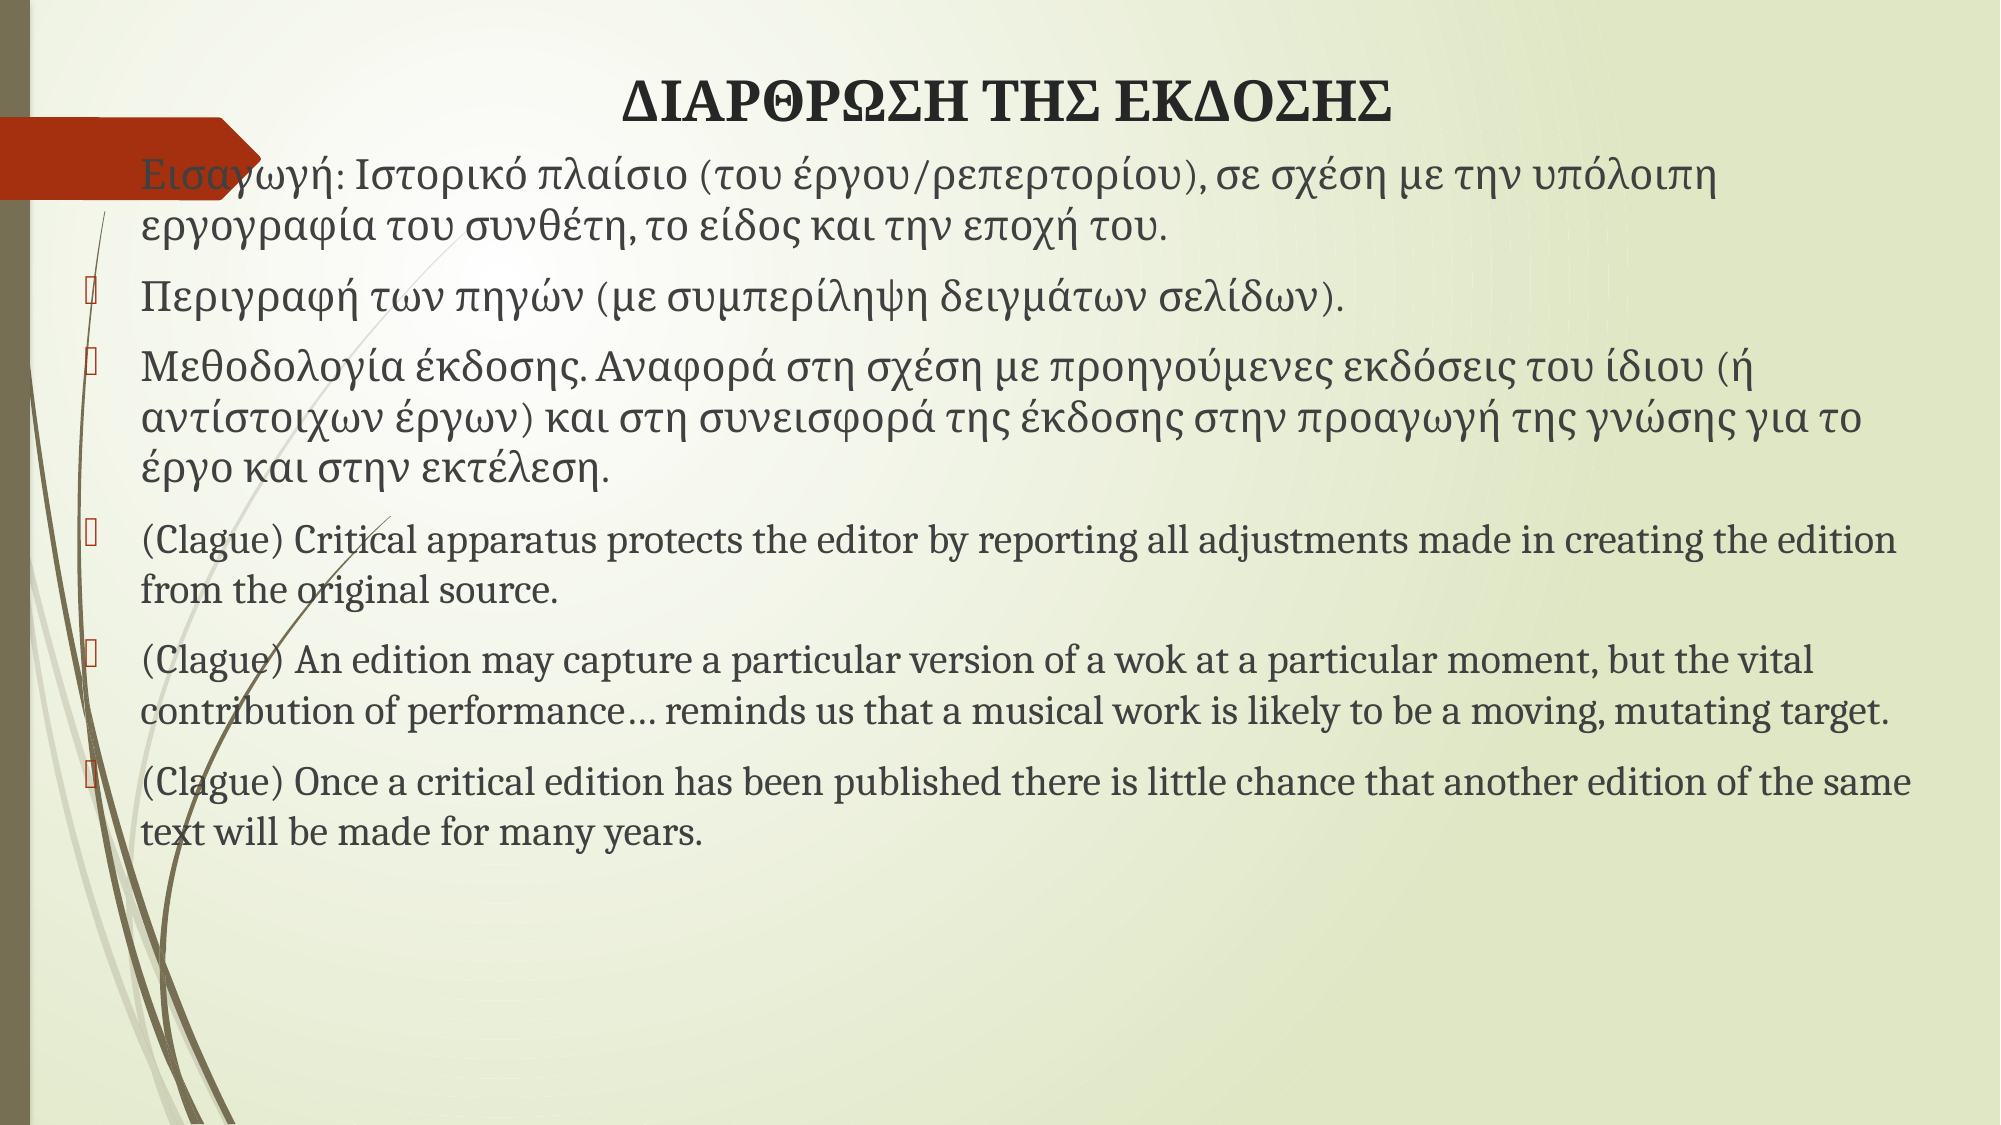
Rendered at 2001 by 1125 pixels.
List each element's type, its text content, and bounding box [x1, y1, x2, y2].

title ΔΙΑΡΘΡΩΣΗ ΤΗΣ ΕΚΔΟΣΗΣ [69, 57, 1946, 140]
list Εισαγωγή: Ιστορικό πλαίσιο (του έργου/ρεπερτορίου), σε σχέση με την υπόλοιπη εργογραφία του συνθέτη, το είδος και την εποχή του. Περιγραφή των πηγών (με συμπερίληψη δειγμάτων σελίδων). Μεθοδολογία έκδοσης. Αναφορά στη σχέση με προηγούμενες εκδόσεις του ίδιου (ή αντίστοιχων έργων) και στη συνεισφορά της έκδοσης στην προαγωγή της γνώσης για το έργο και στην εκτέλεση. (Clague) Critical apparatus protects the editor by reporting all adjustments made in creating the edition from the original source. (Clague) An edition may capture a particular version of a wok at a particular moment, but the vital contribution of performance… reminds us that a musical work is likely to be a moving, mutating target. (Clague) Once a critical edition has been published there is little chance that another edition of the same text will be made for many years. [69, 140, 1946, 1044]
